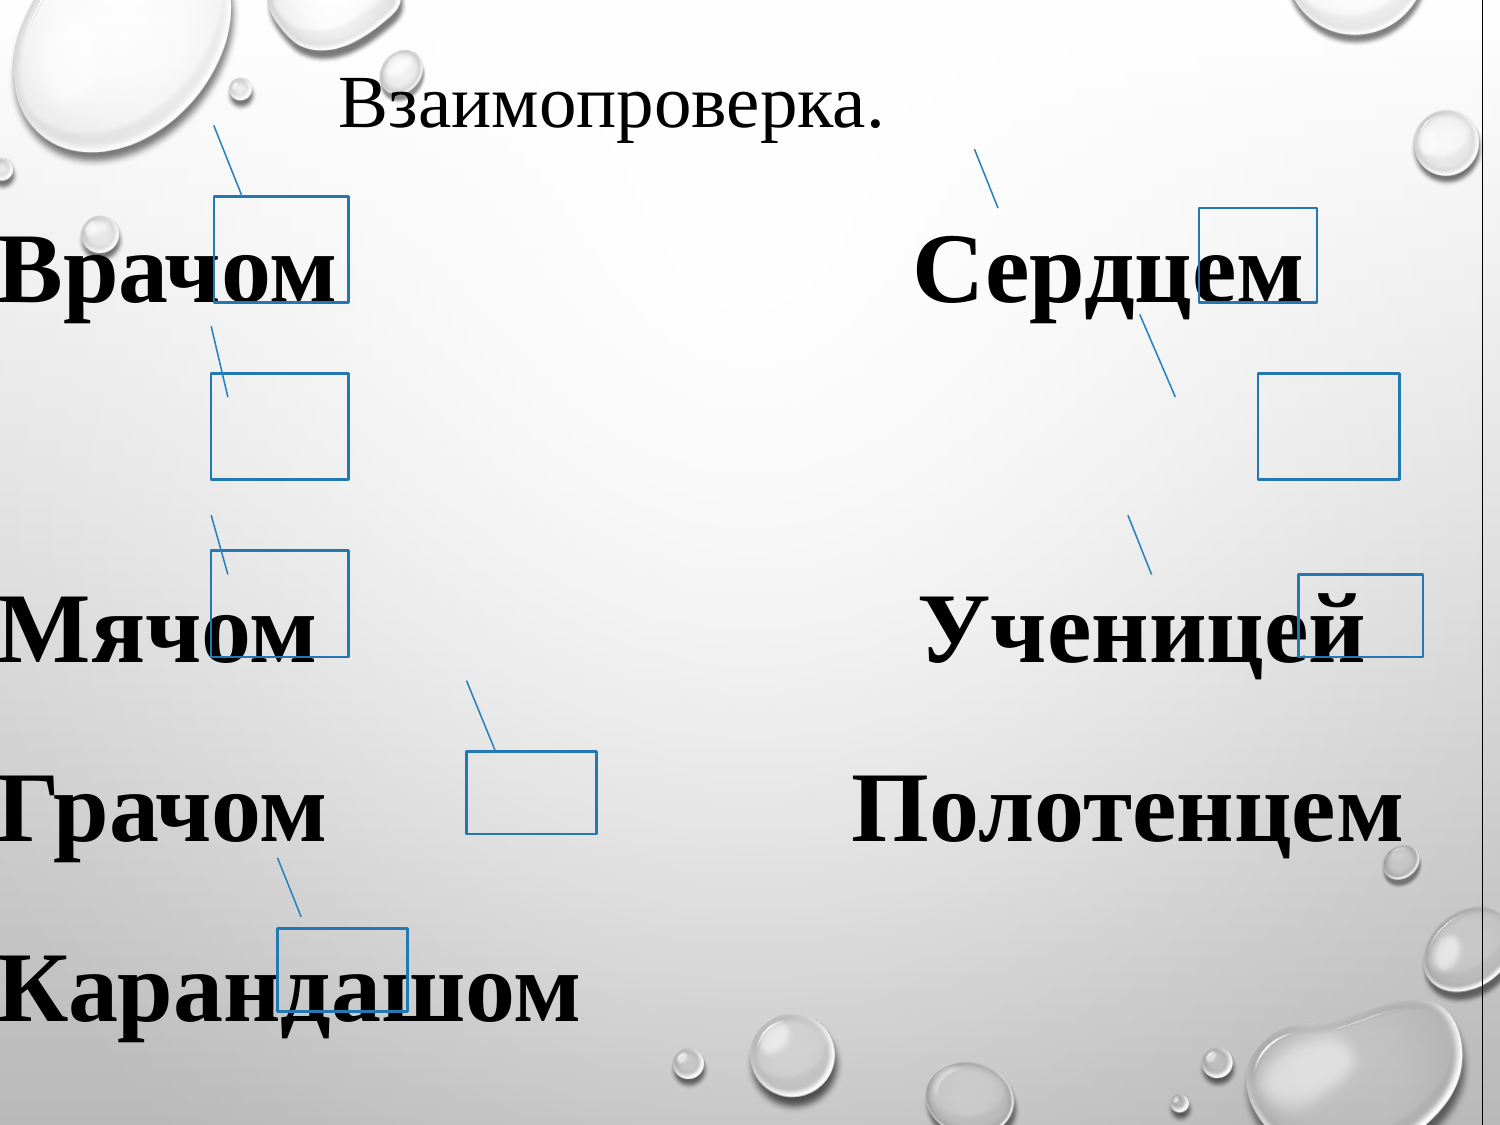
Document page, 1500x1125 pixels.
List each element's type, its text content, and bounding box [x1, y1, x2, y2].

text_box [210, 549, 350, 658]
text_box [974, 148, 999, 209]
text_box Взаимопроверка. Врачом Сердцем Мячом Ученицей Грачом Полотенцем Карандашом Кольцом [0, 0, 1483, 1125]
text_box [1139, 314, 1176, 398]
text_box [1127, 514, 1152, 575]
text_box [466, 680, 496, 752]
text_box [210, 372, 350, 481]
text_box [1297, 573, 1424, 658]
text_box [277, 857, 302, 918]
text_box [210, 325, 229, 398]
text_box [213, 195, 350, 304]
picture [1483, 0, 1500, 1125]
text_box [276, 927, 409, 1013]
text_box [1198, 207, 1318, 304]
text_box [1257, 372, 1401, 481]
text_box [465, 750, 598, 835]
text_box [210, 514, 229, 575]
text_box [213, 125, 243, 197]
